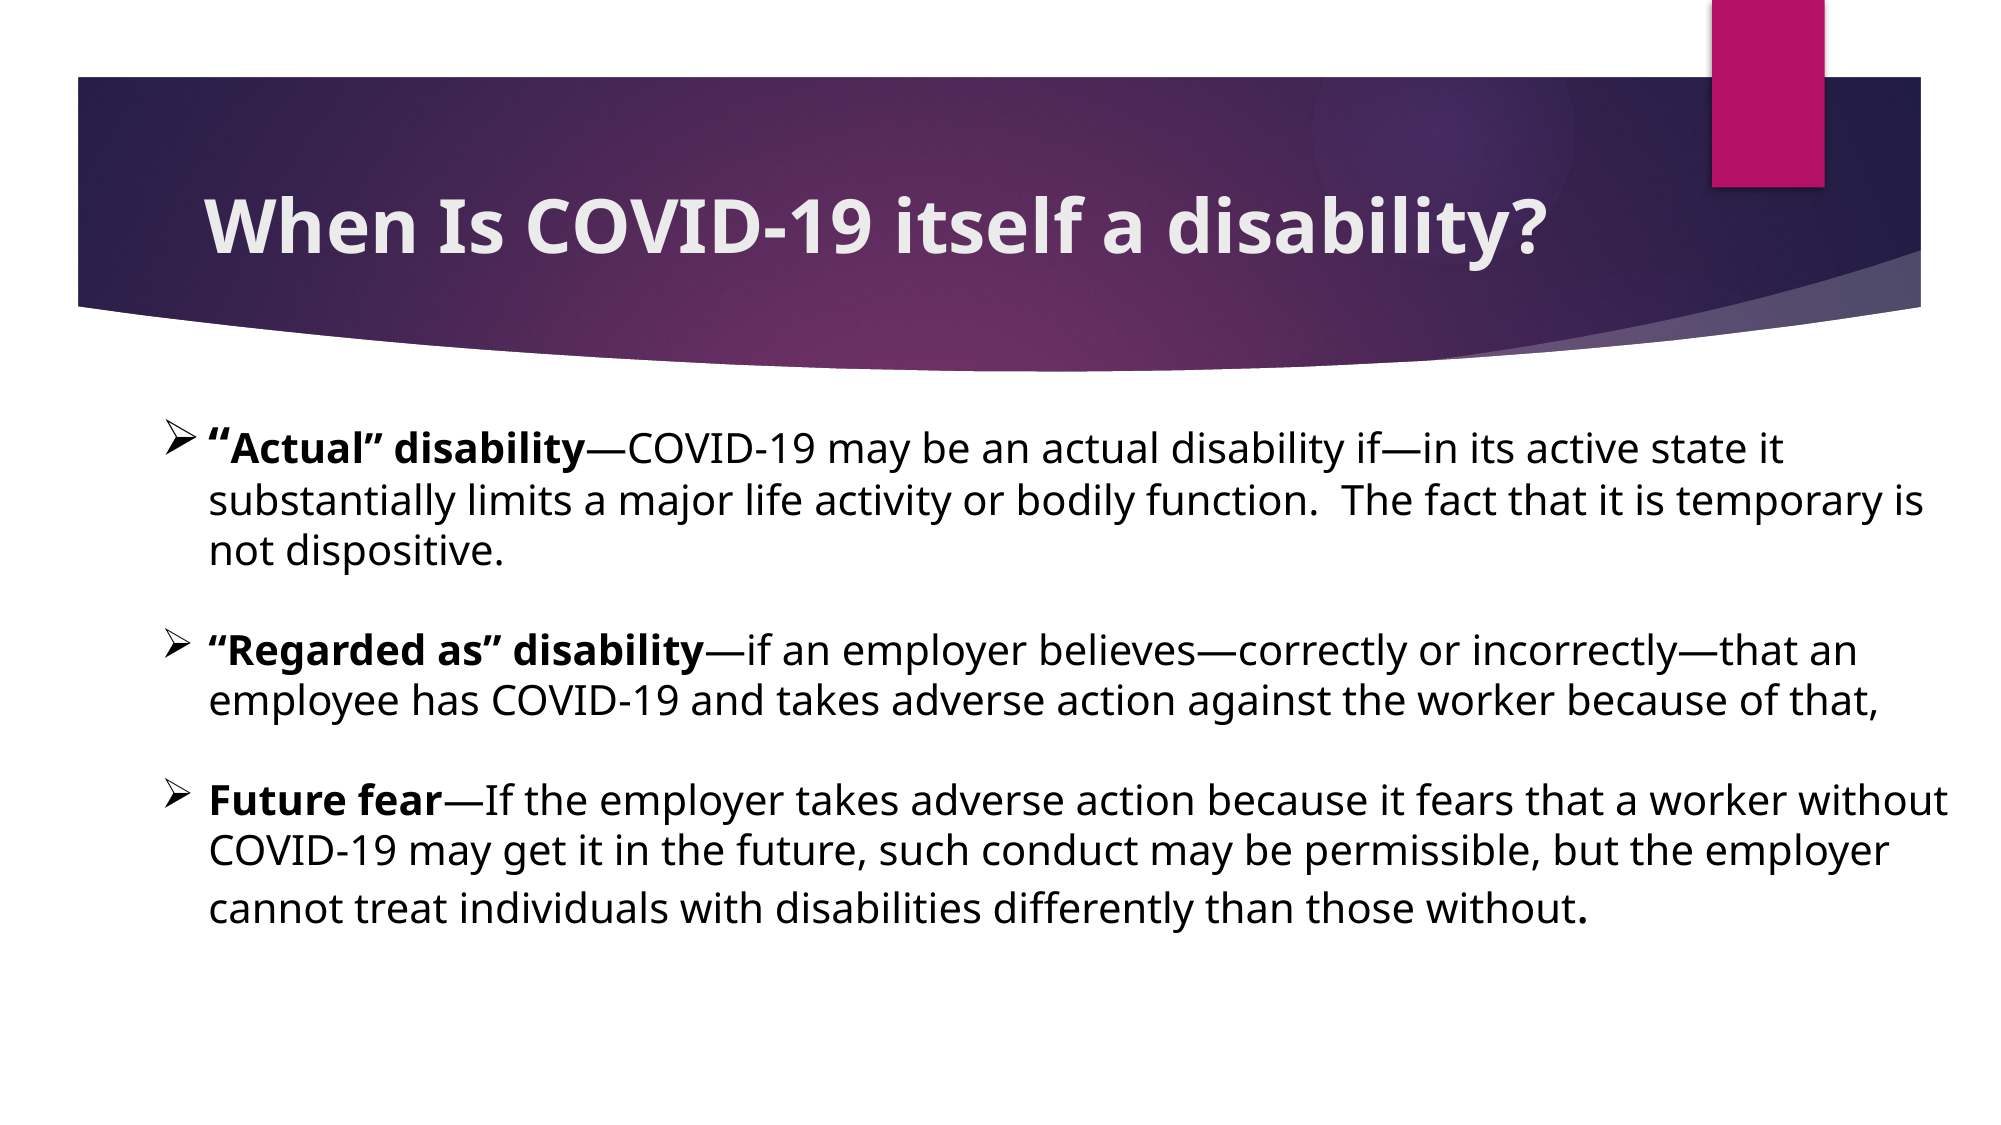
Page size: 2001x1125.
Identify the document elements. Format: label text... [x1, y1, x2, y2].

text_box “Actual” disability—COVID-19 may be an actual disability if—in its active state it substantially limits a major life activity or bodily function. The fact that it is temporary is not dispositive. “Regarded as” disability—if an employer believes—correctly or incorrectly—that an employee has COVID-19 and takes adverse action against the worker because of that, Future fear—If the employer takes adverse action because it fears that a worker without COVID-19 may get it in the future, such conduct may be permissible, but the employer cannot treat individuals with disabilities differently than those without. [71, 406, 1972, 942]
title When Is COVID-19 itself a disability? [189, 161, 1627, 285]
